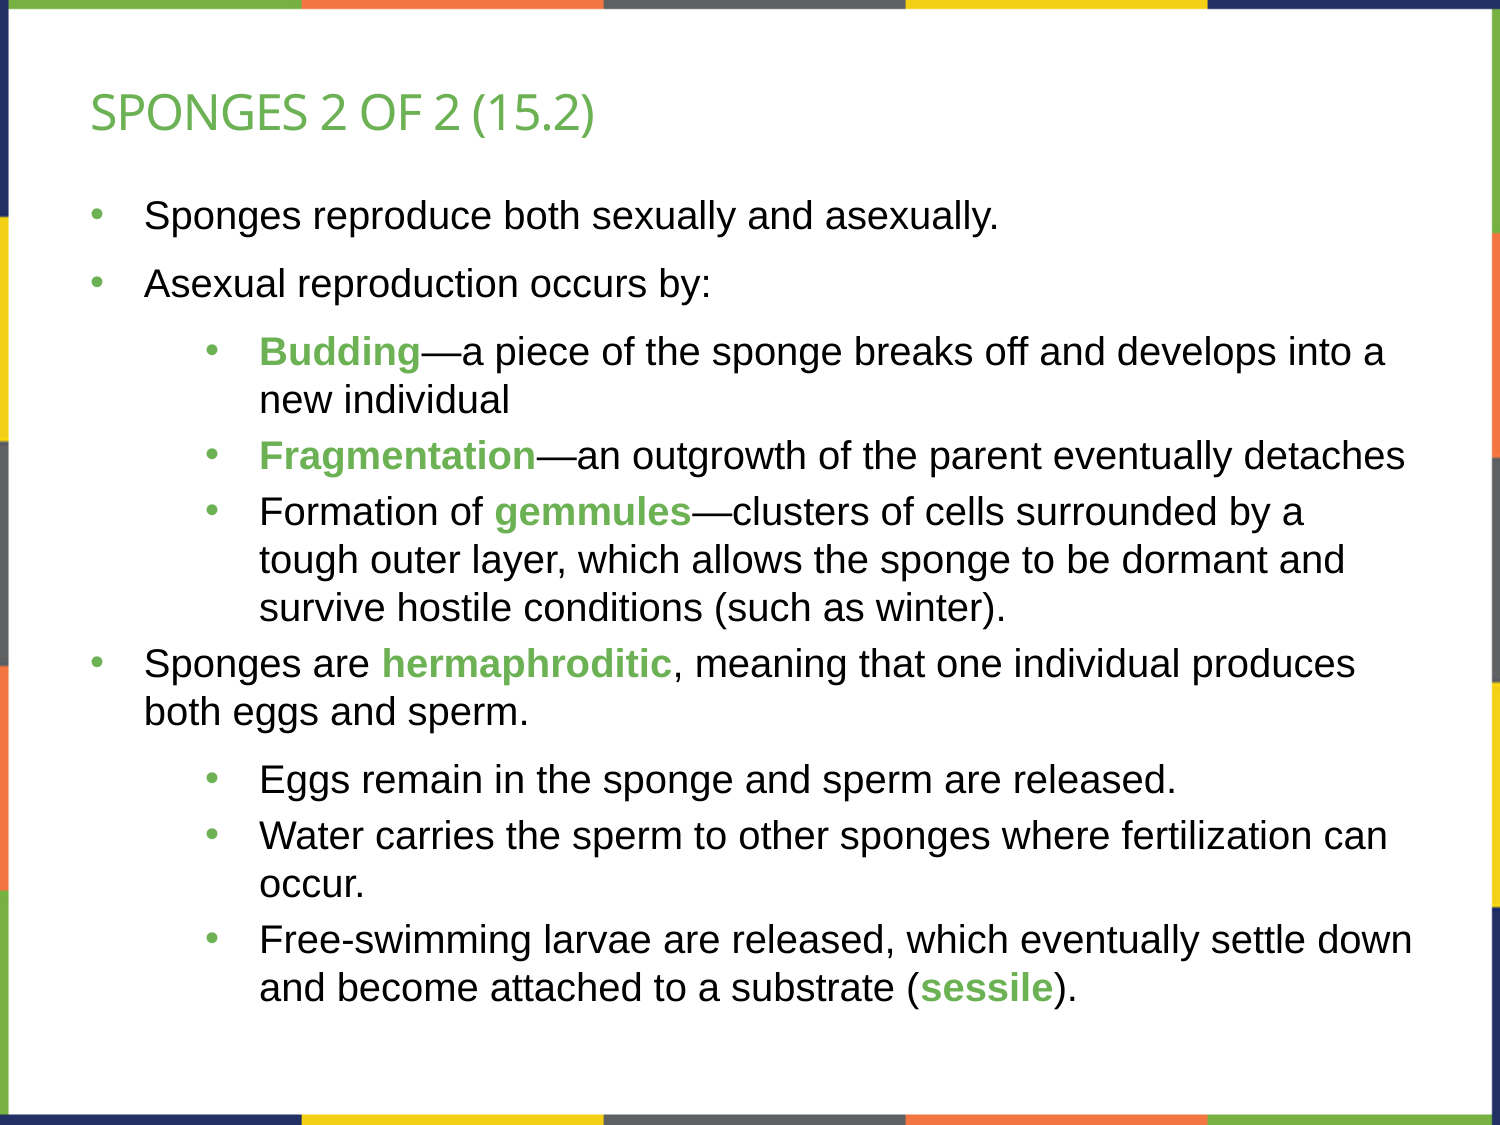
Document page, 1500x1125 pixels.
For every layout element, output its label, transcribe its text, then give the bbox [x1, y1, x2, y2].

list Sponges reproduce both sexually and asexually. Asexual reproduction occurs by: Budding—a piece of the sponge breaks off and develops into a new individual Fragmentation—an outgrowth of the parent eventually detaches Formation of gemmules—clusters of cells surrounded by a tough outer layer, which allows the sponge to be dormant and survive hostile conditions (such as winter). Sponges are hermaphroditic, meaning that one individual produces both eggs and sperm. Eggs remain in the sponge and sperm are released. Water carries the sperm to other sponges where fertilization can occur. Free-swimming larvae are released, which eventually settle down and become attached to a substrate (sessile). [75, 182, 1432, 1073]
title Sponges 2 of 2 (15.2) [75, 39, 1398, 148]
picture [0, 0, 1500, 1125]
